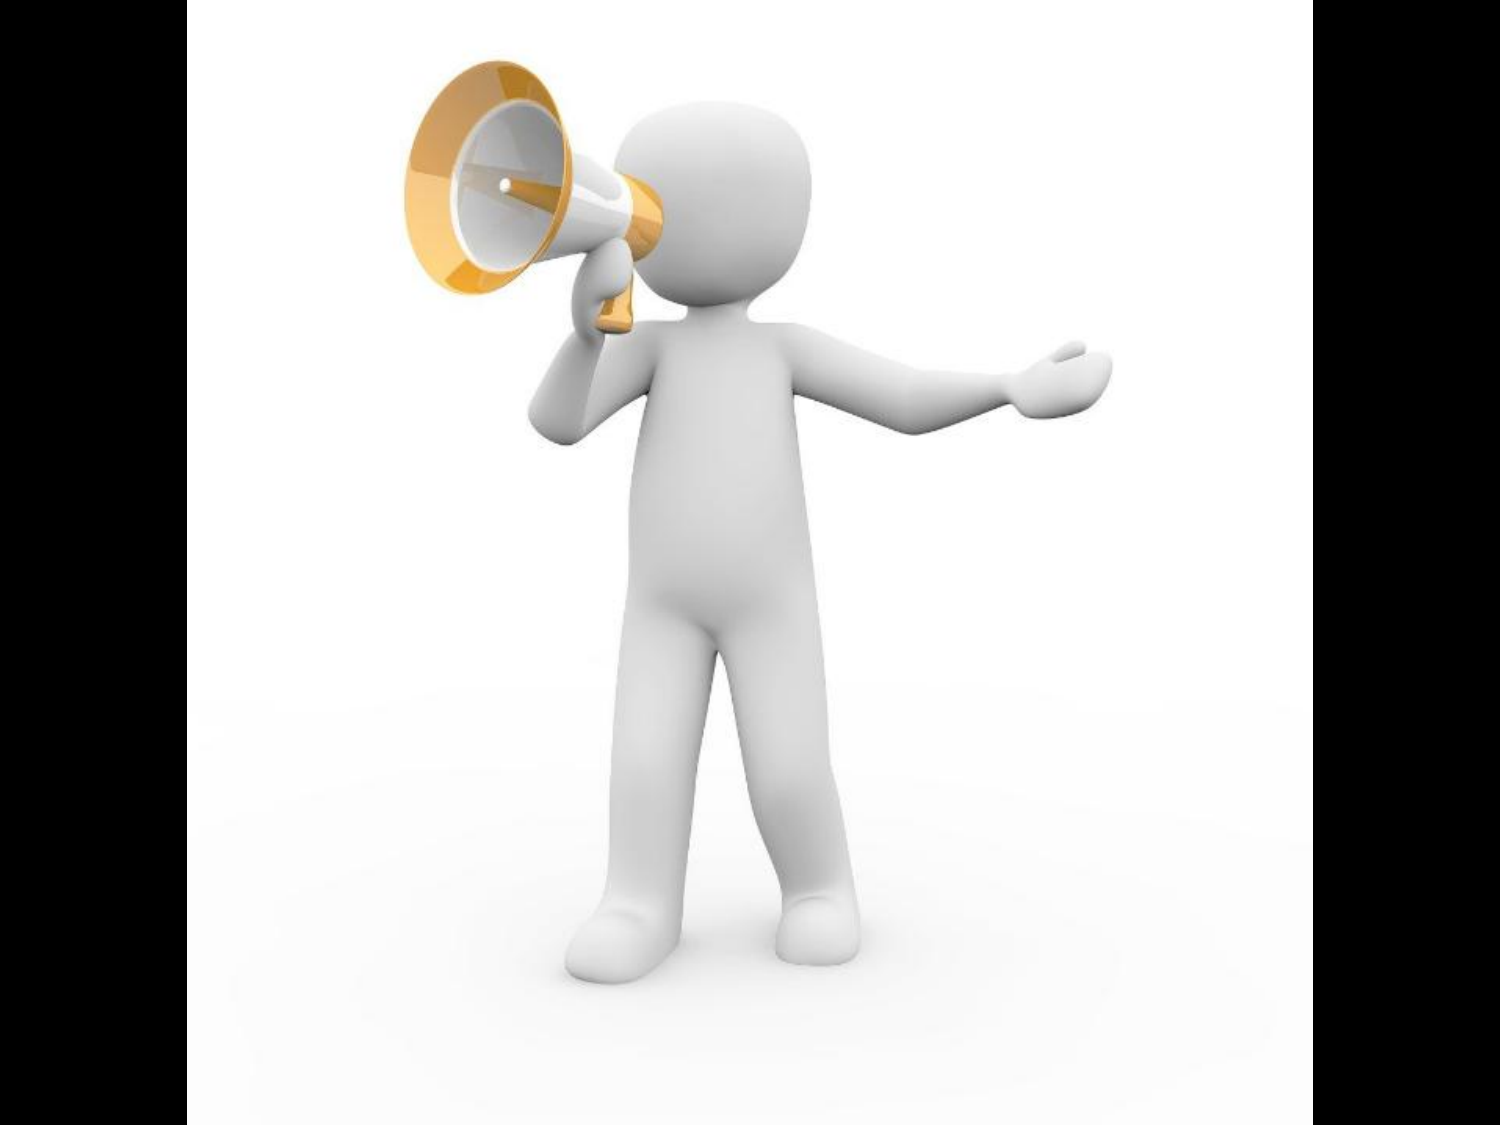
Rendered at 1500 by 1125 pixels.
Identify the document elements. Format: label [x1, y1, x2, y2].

picture [187, 0, 1313, 1125]
